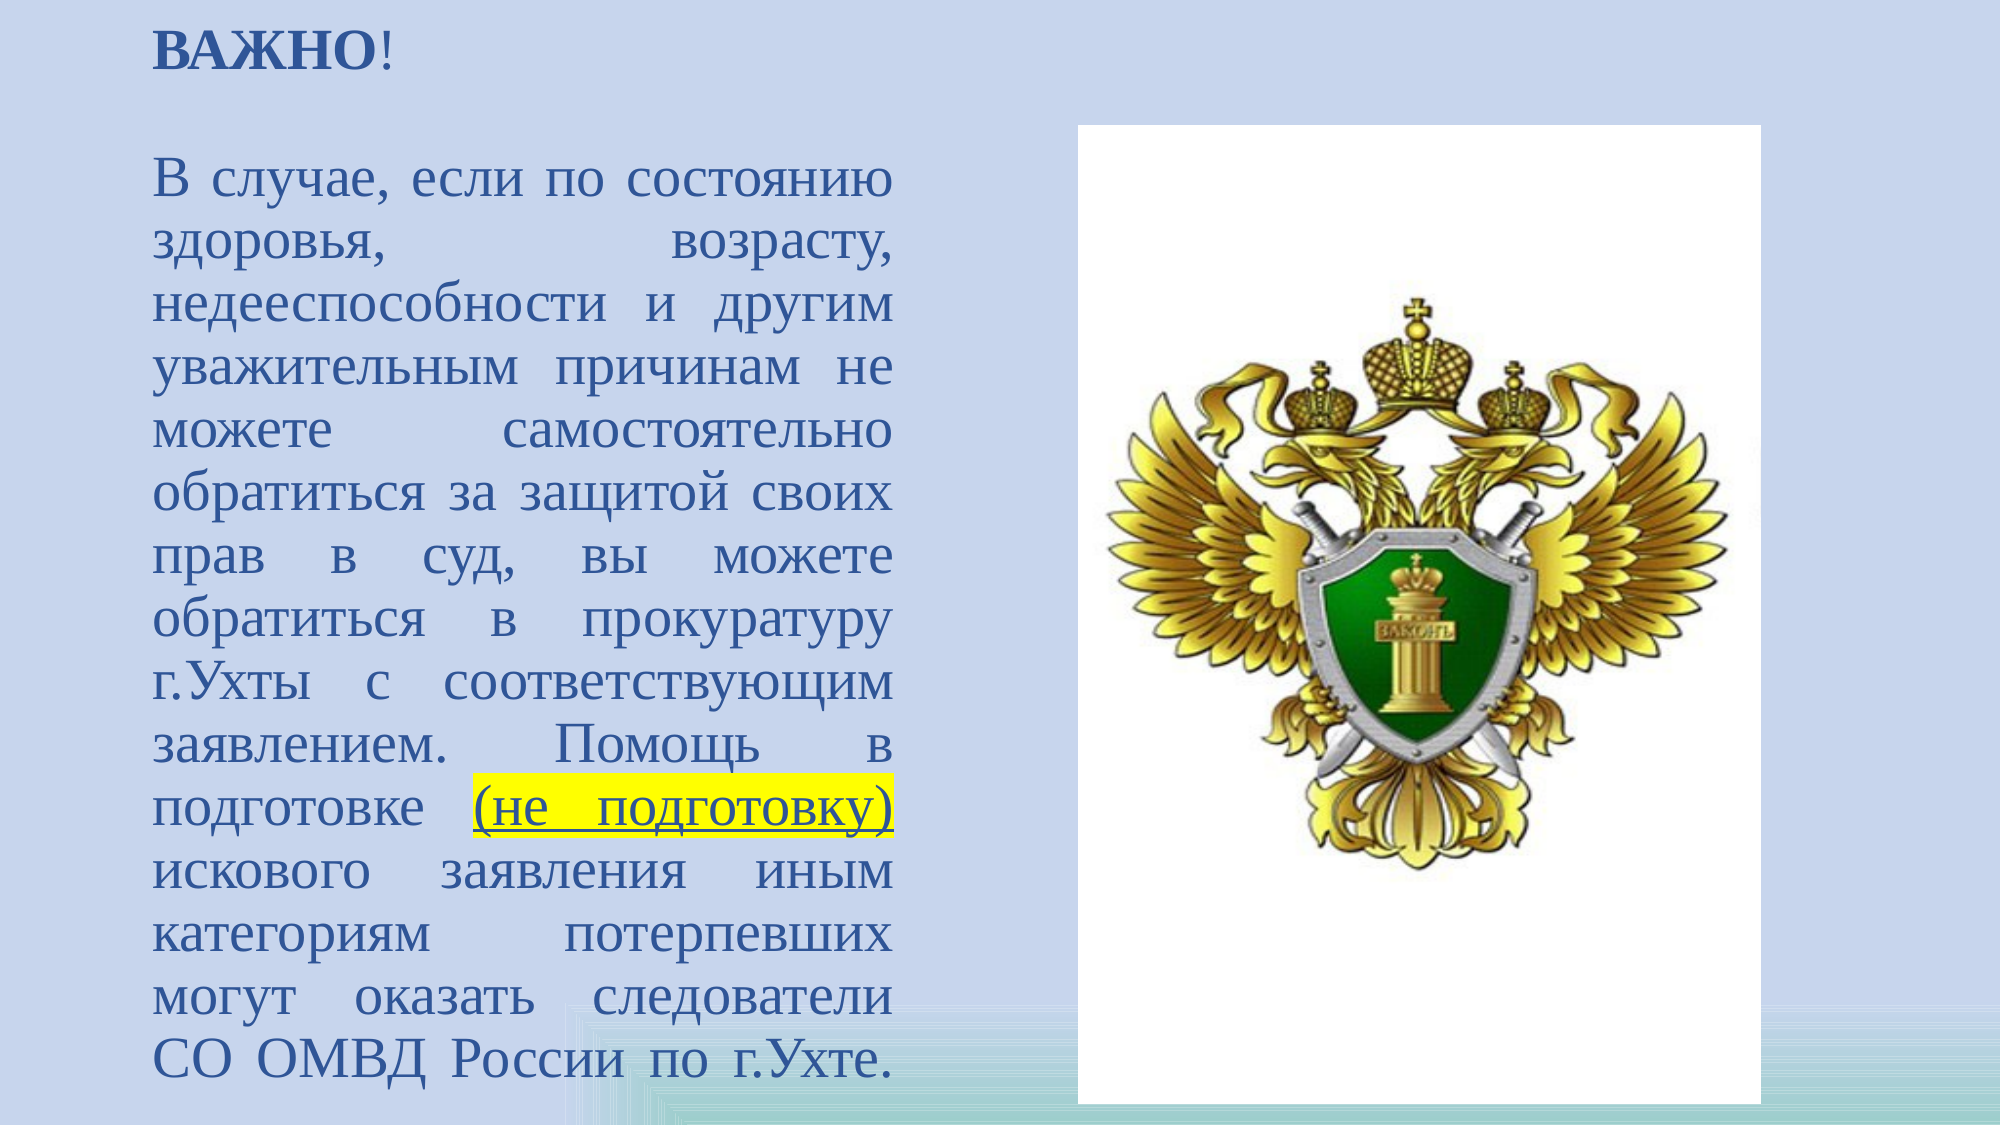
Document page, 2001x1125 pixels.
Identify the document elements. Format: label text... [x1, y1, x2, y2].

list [1078, 124, 1761, 1104]
title ВАЖНО! В случае, если по состоянию здоровья, возрасту, недееспособности и другим уважительным причинам не можете самостоятельно обратиться за защитой своих прав в суд, вы можете обратиться в прокуратуру г.Ухты с соответствующим заявлением. Помощь в подготовке (не подготовку) искового заявления иным категориям потерпевших могут оказать следователи СО ОМВД России по г.Ухте. [137, 76, 910, 1104]
